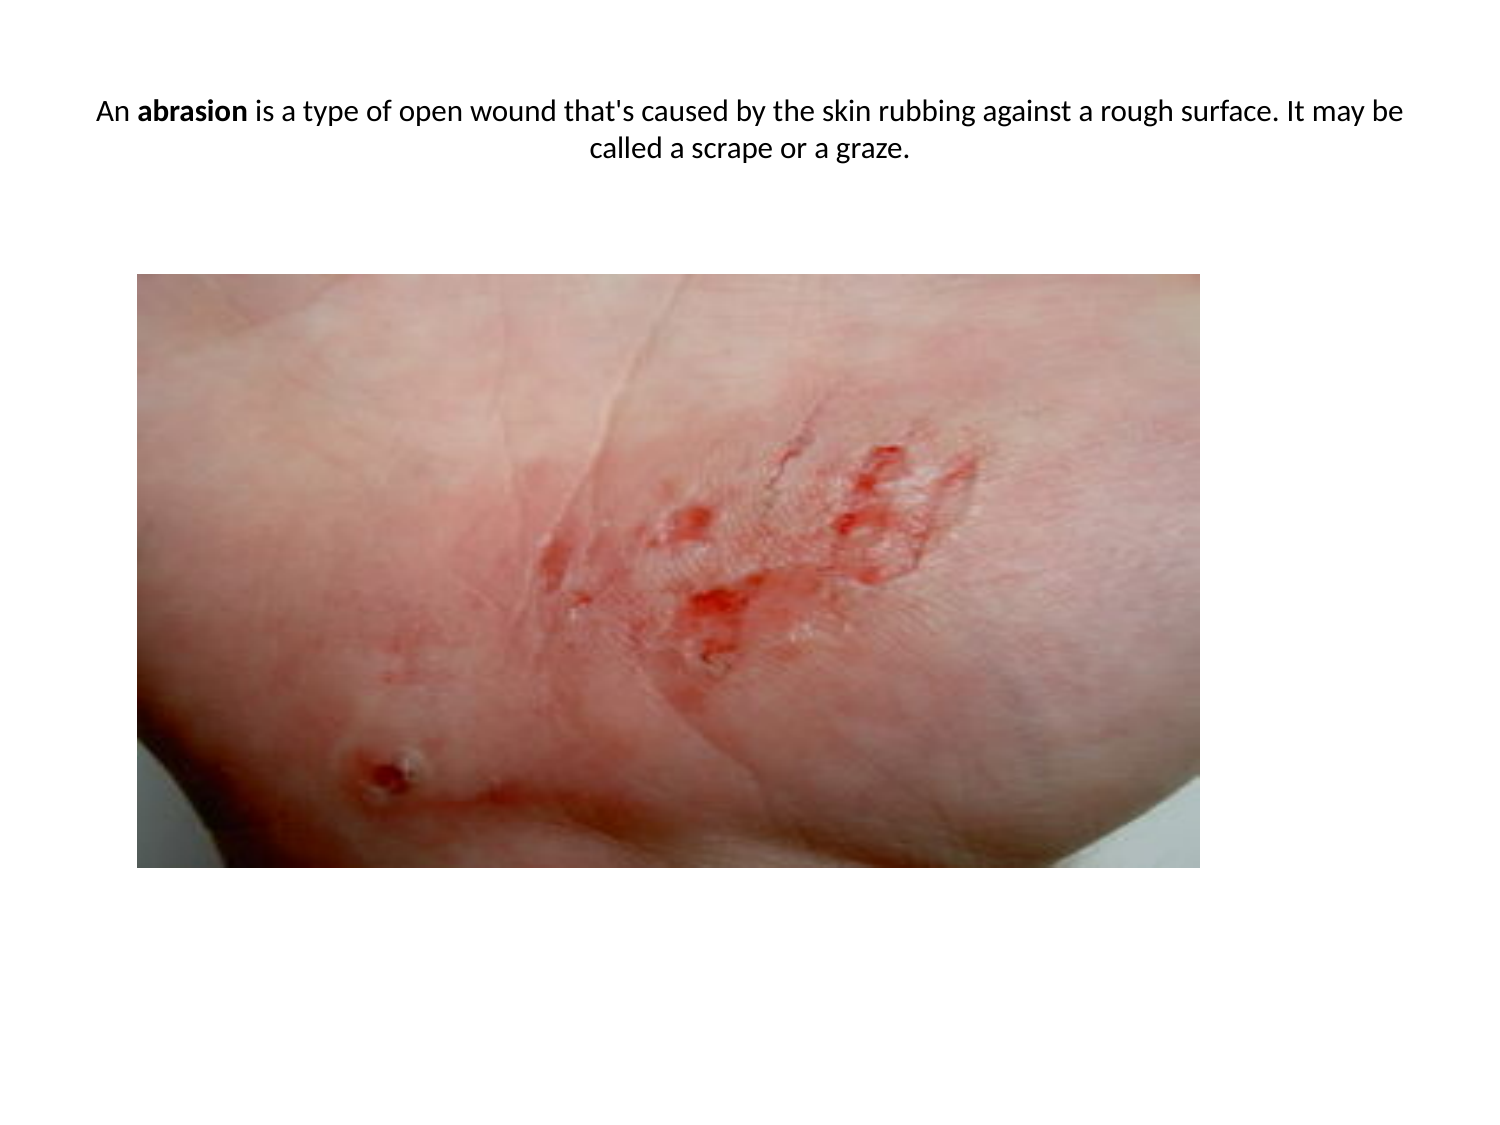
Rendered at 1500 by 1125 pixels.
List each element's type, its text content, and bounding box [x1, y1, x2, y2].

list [137, 274, 1201, 869]
title An abrasion is a type of open wound that's caused by the skin rubbing against a rough surface. It may be called a scrape or a graze. [75, 45, 1425, 233]
